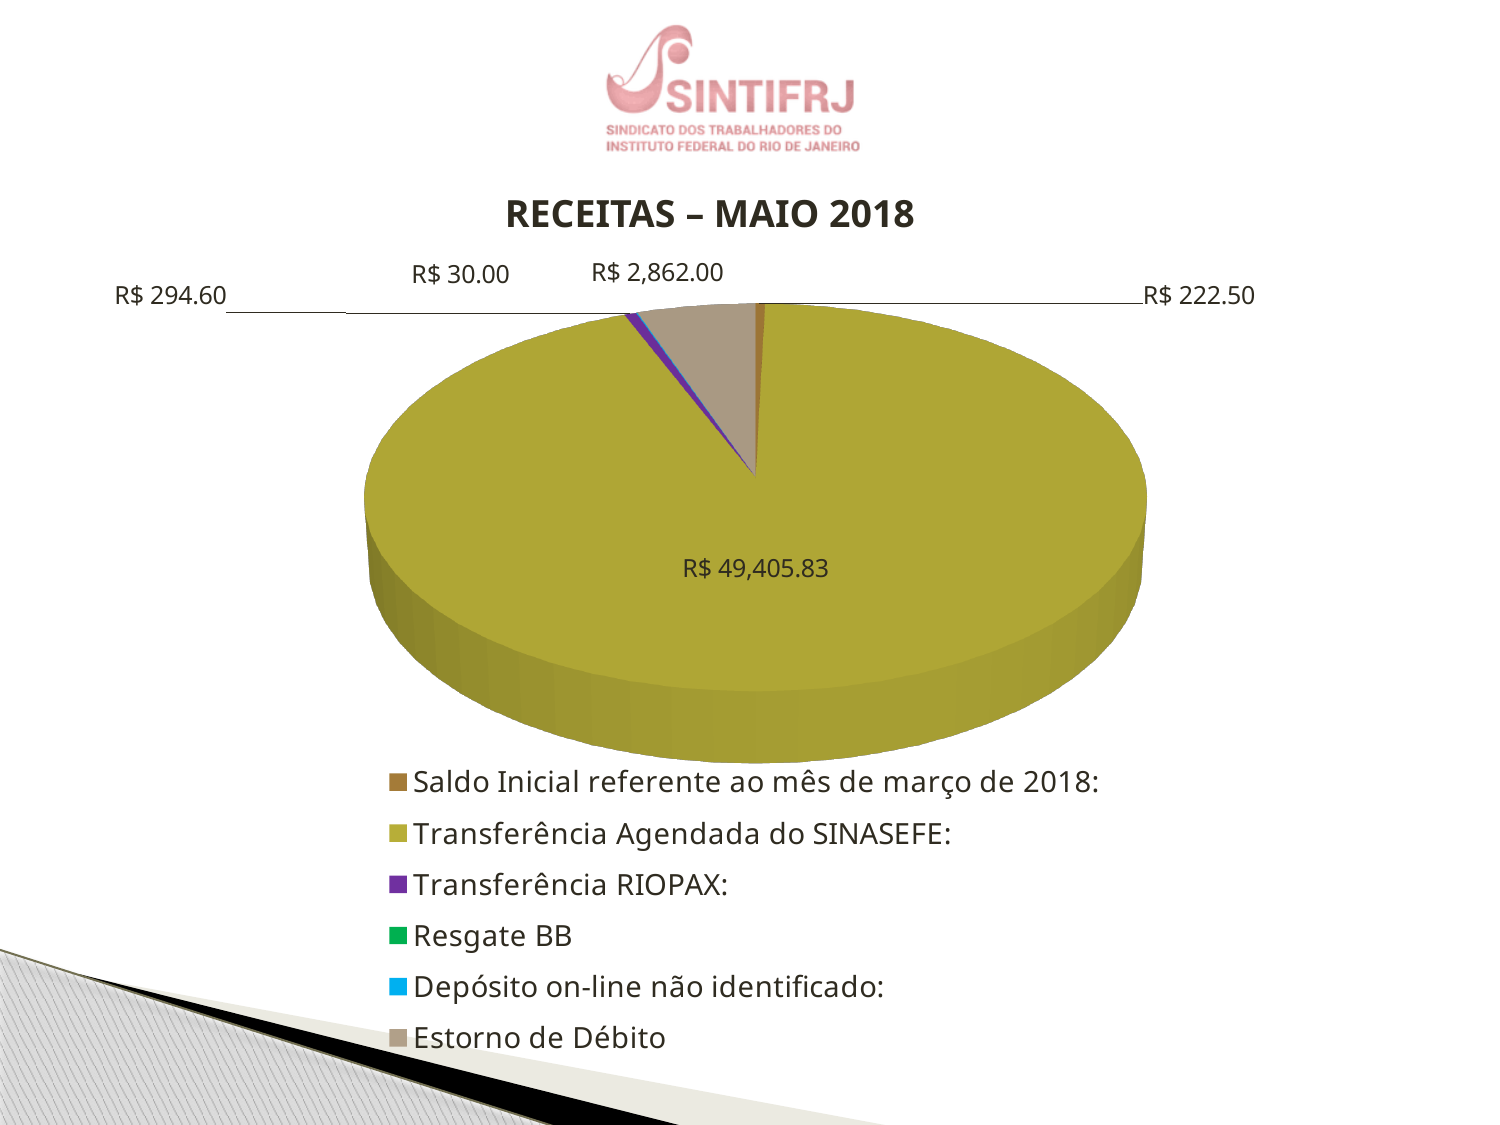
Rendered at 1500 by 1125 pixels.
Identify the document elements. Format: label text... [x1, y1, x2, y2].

chart [64, 243, 1451, 1069]
picture [578, 18, 875, 173]
text_box RECEITAS – MAIO 2018 [490, 182, 1069, 243]
